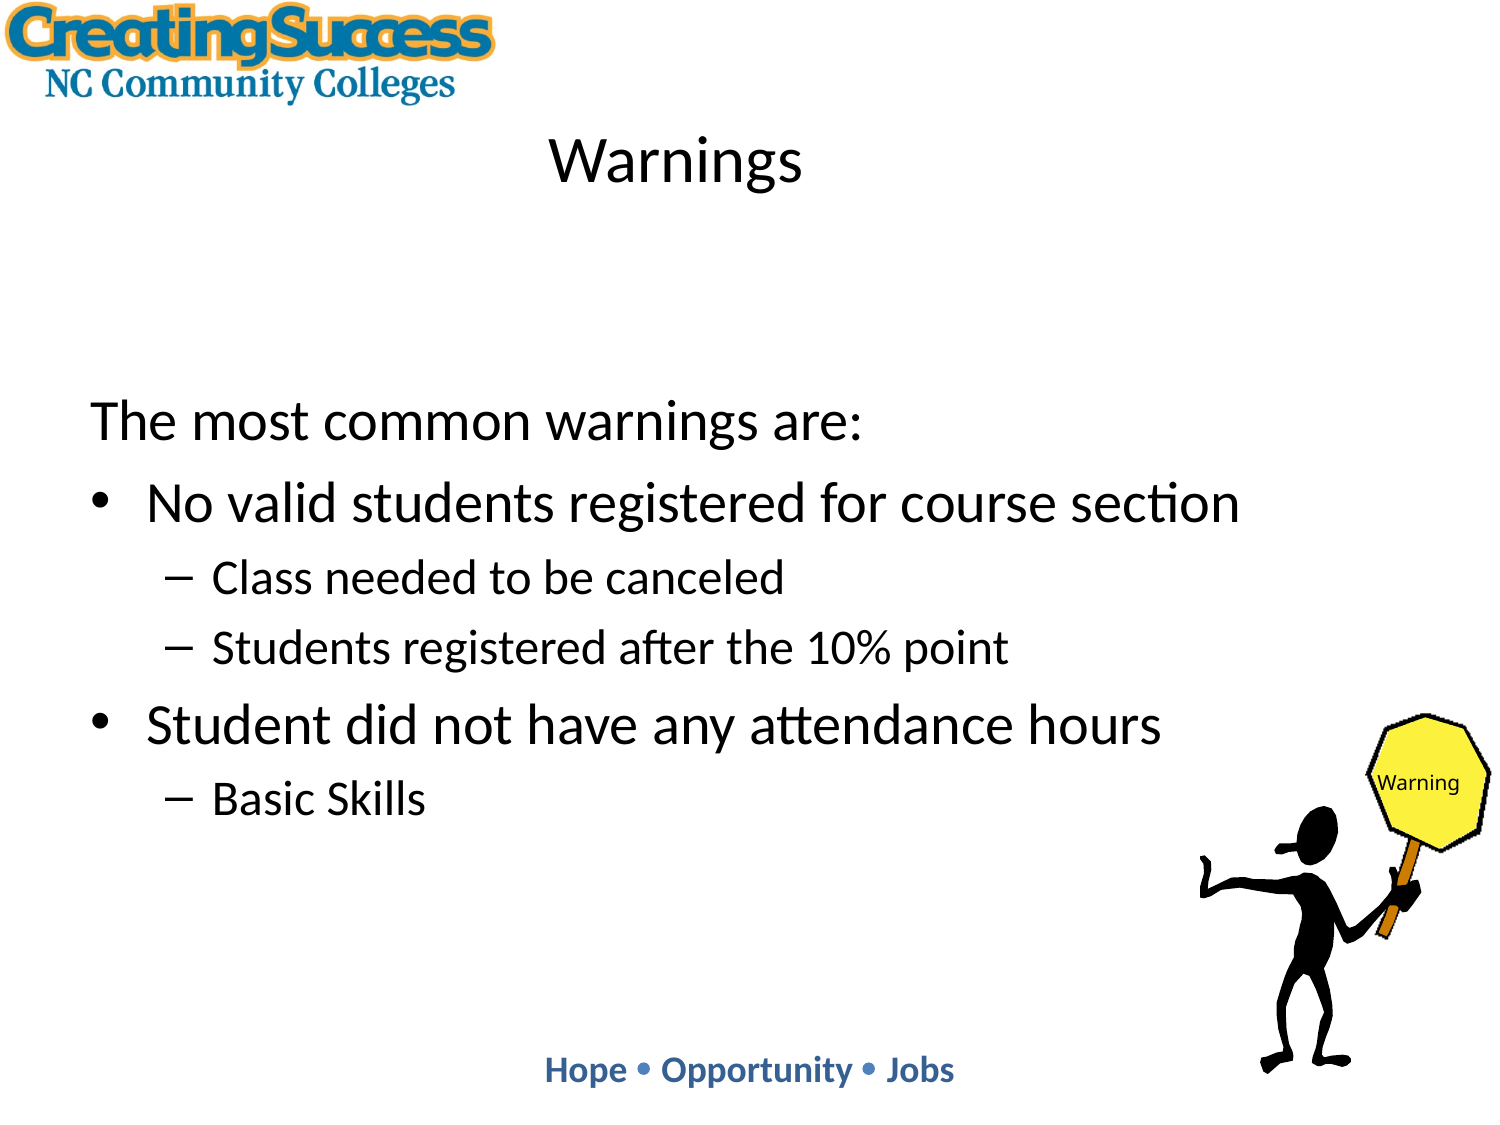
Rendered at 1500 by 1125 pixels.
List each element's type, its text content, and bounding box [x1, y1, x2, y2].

picture [0, 0, 500, 109]
list The most common warnings are: No valid students registered for course section Class needed to be canceled Students registered after the 10% point Student did not have any attendance hours Basic Skills [75, 375, 1425, 1050]
title Warnings [112, 24, 1240, 288]
picture [88, 28, 105, 35]
picture [1199, 712, 1500, 1076]
